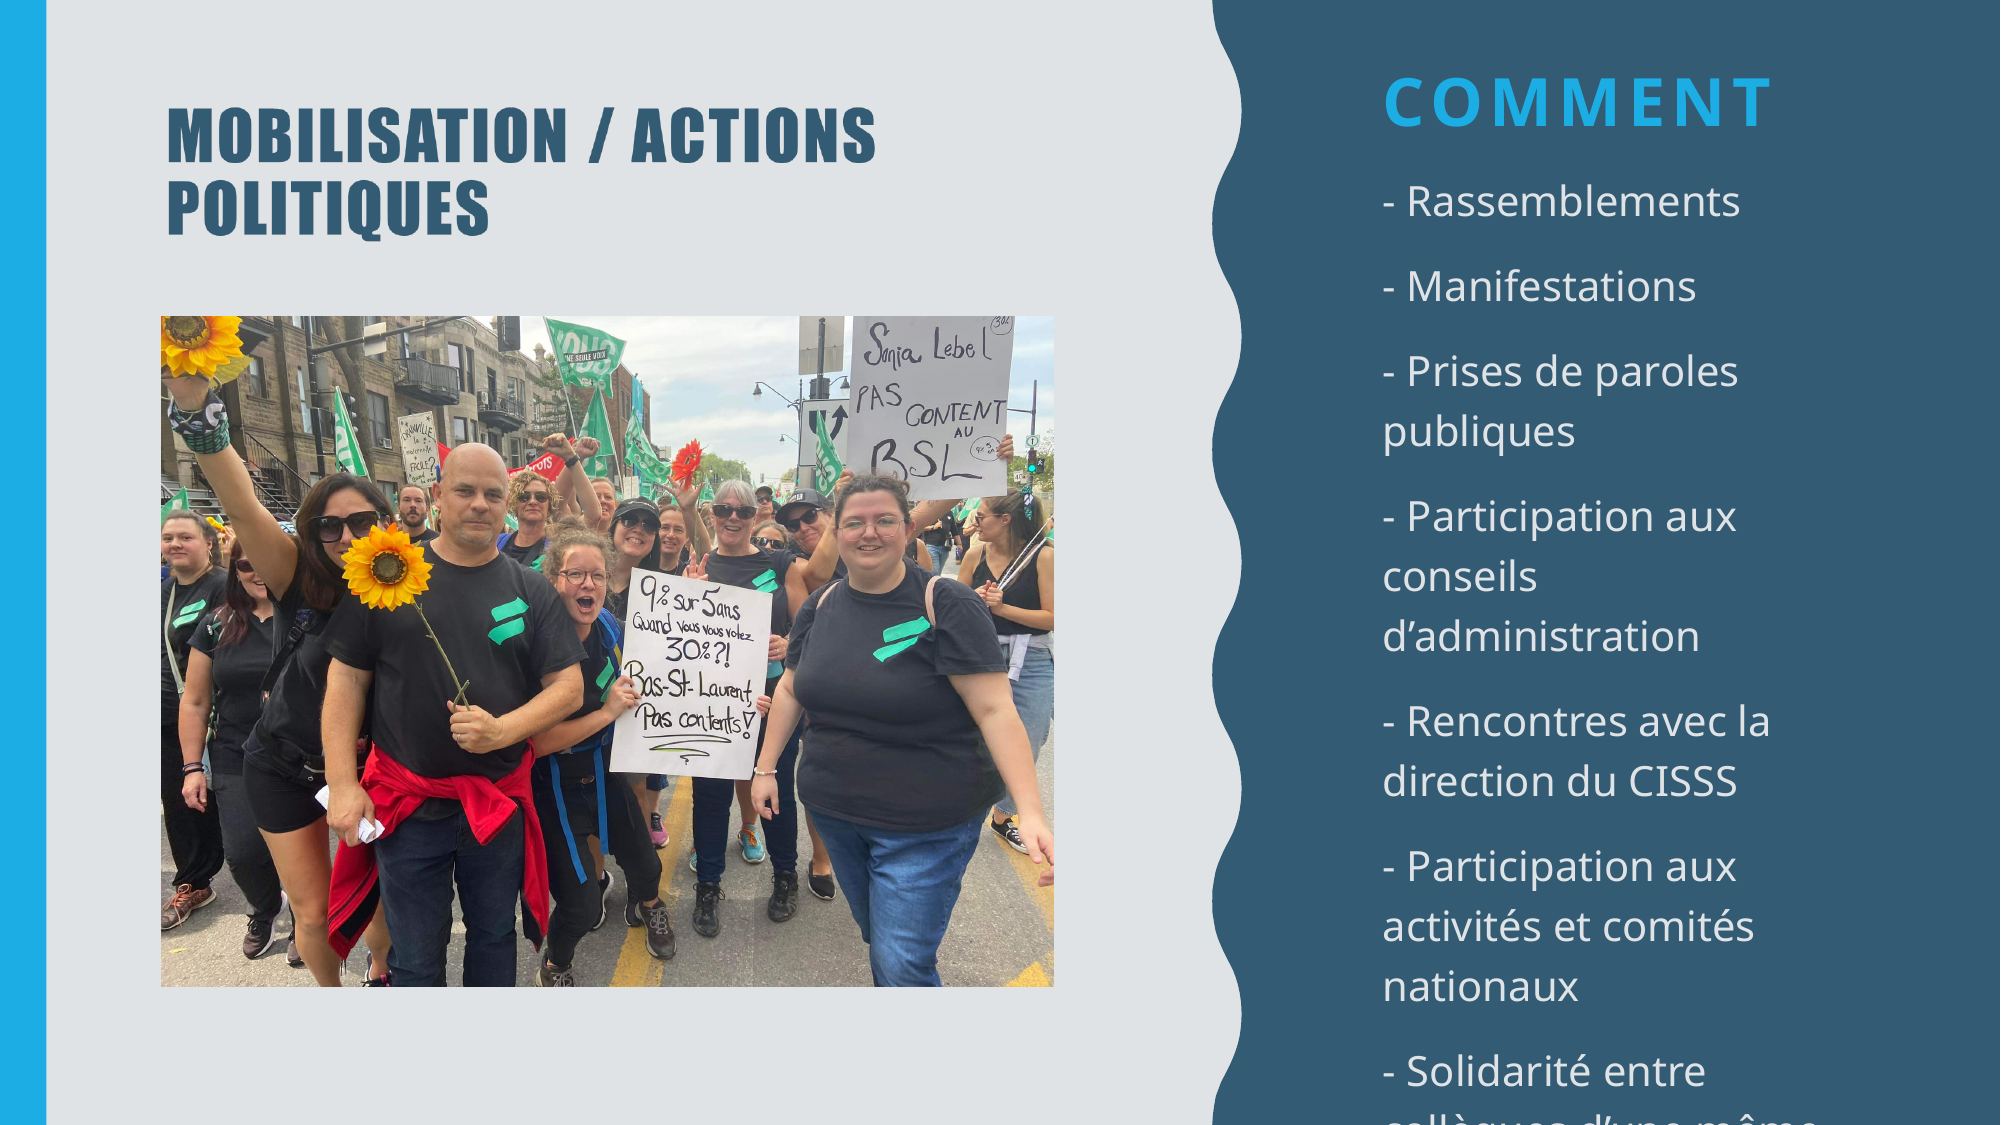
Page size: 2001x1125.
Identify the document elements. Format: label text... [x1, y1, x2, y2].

picture [161, 316, 1054, 987]
list - Rassemblements - Manifestations - Prises de paroles publiques - Participation aux conseils d’administration - Rencontres avec la direction du CISSS - Participation aux activités et comités nationaux - Solidarité entre collègues d’une même équipe : mettre ses limites [1367, 157, 1875, 841]
title Comment [1367, 52, 1875, 157]
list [124, 74, 1214, 289]
